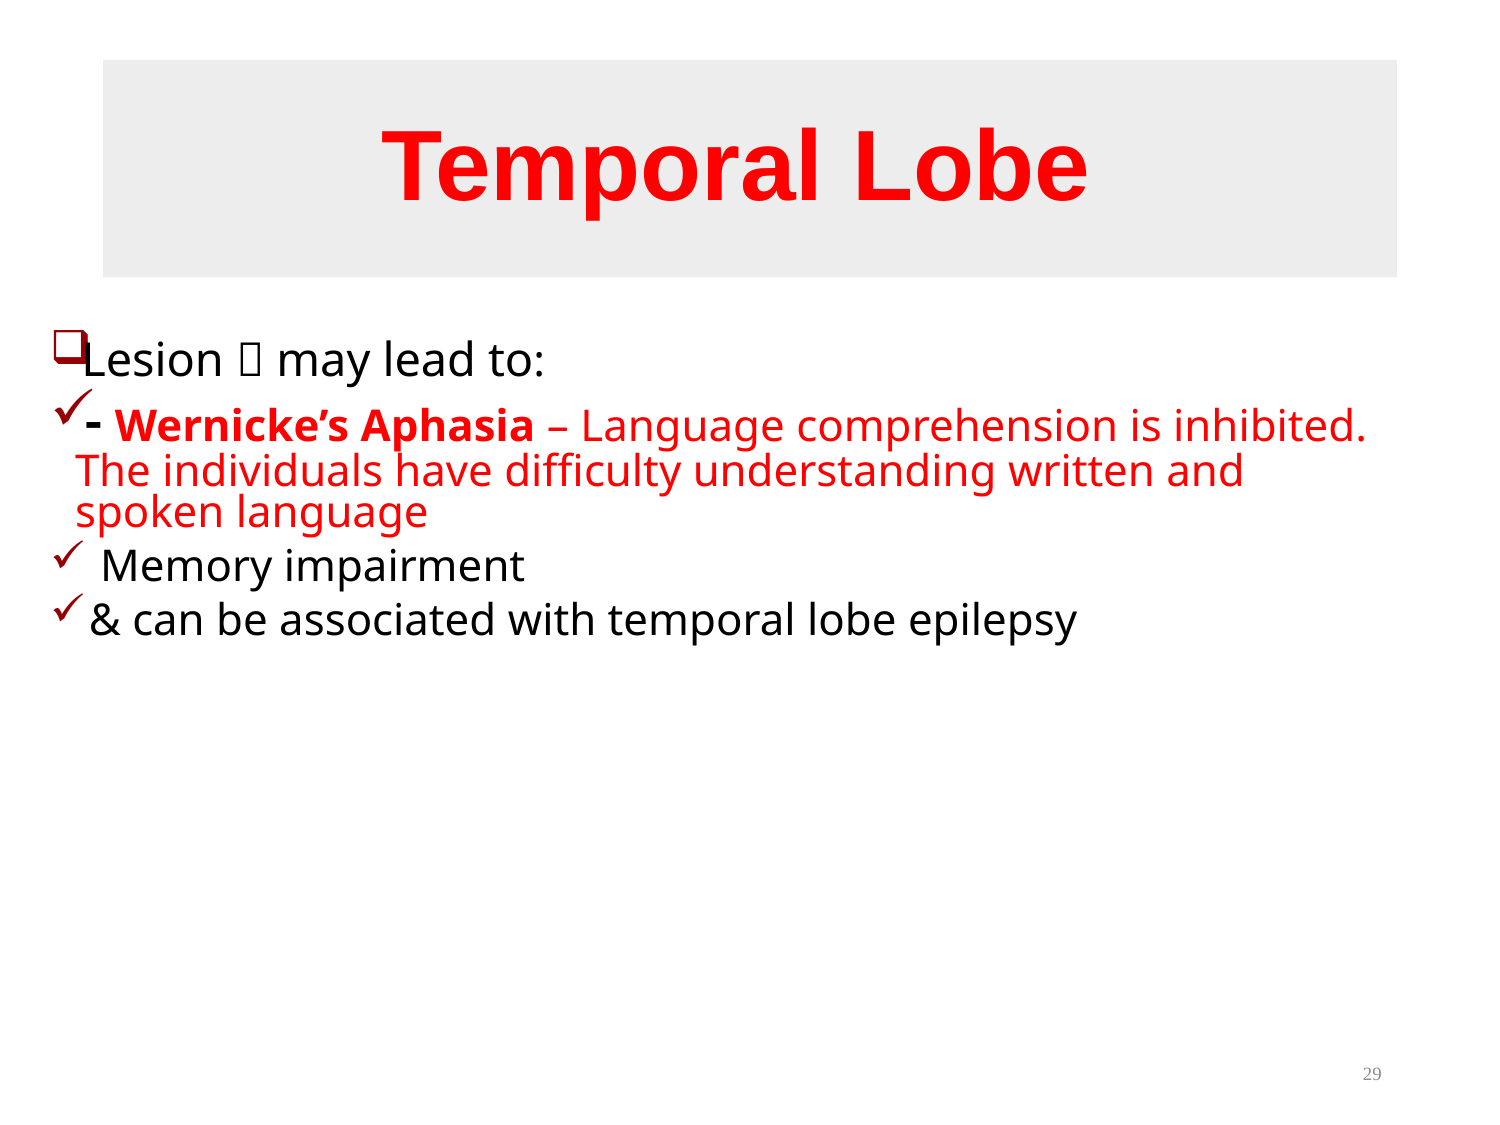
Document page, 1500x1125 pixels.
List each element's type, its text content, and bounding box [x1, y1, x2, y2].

slide_number 29 [1059, 1042, 1397, 1103]
title Temporal Lobe [103, 59, 1397, 278]
list Lesion  may lead to: - Wernicke’s Aphasia – Language comprehension is inhibited. The individuals have difficulty understanding written and spoken language Memory impairment & can be associated with temporal lobe epilepsy [35, 257, 1386, 652]
